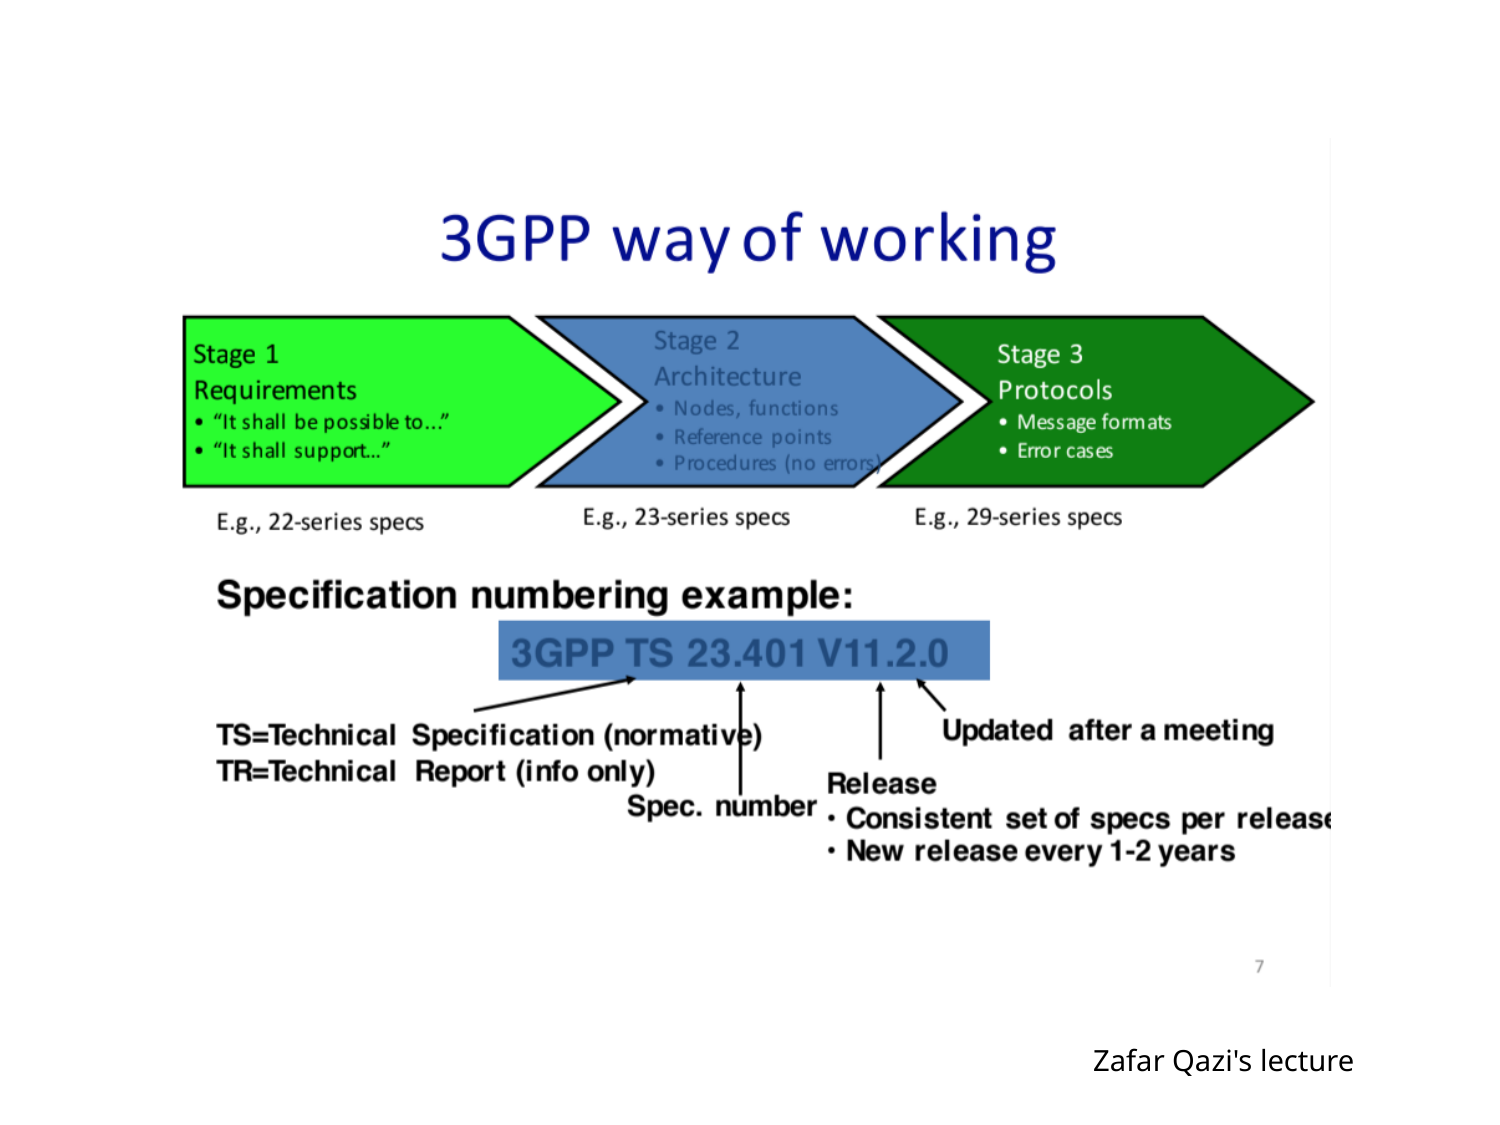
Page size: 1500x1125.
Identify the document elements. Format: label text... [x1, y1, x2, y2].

text_box Zafar Qazi's lecture [1078, 1035, 1370, 1086]
picture [169, 138, 1331, 987]
